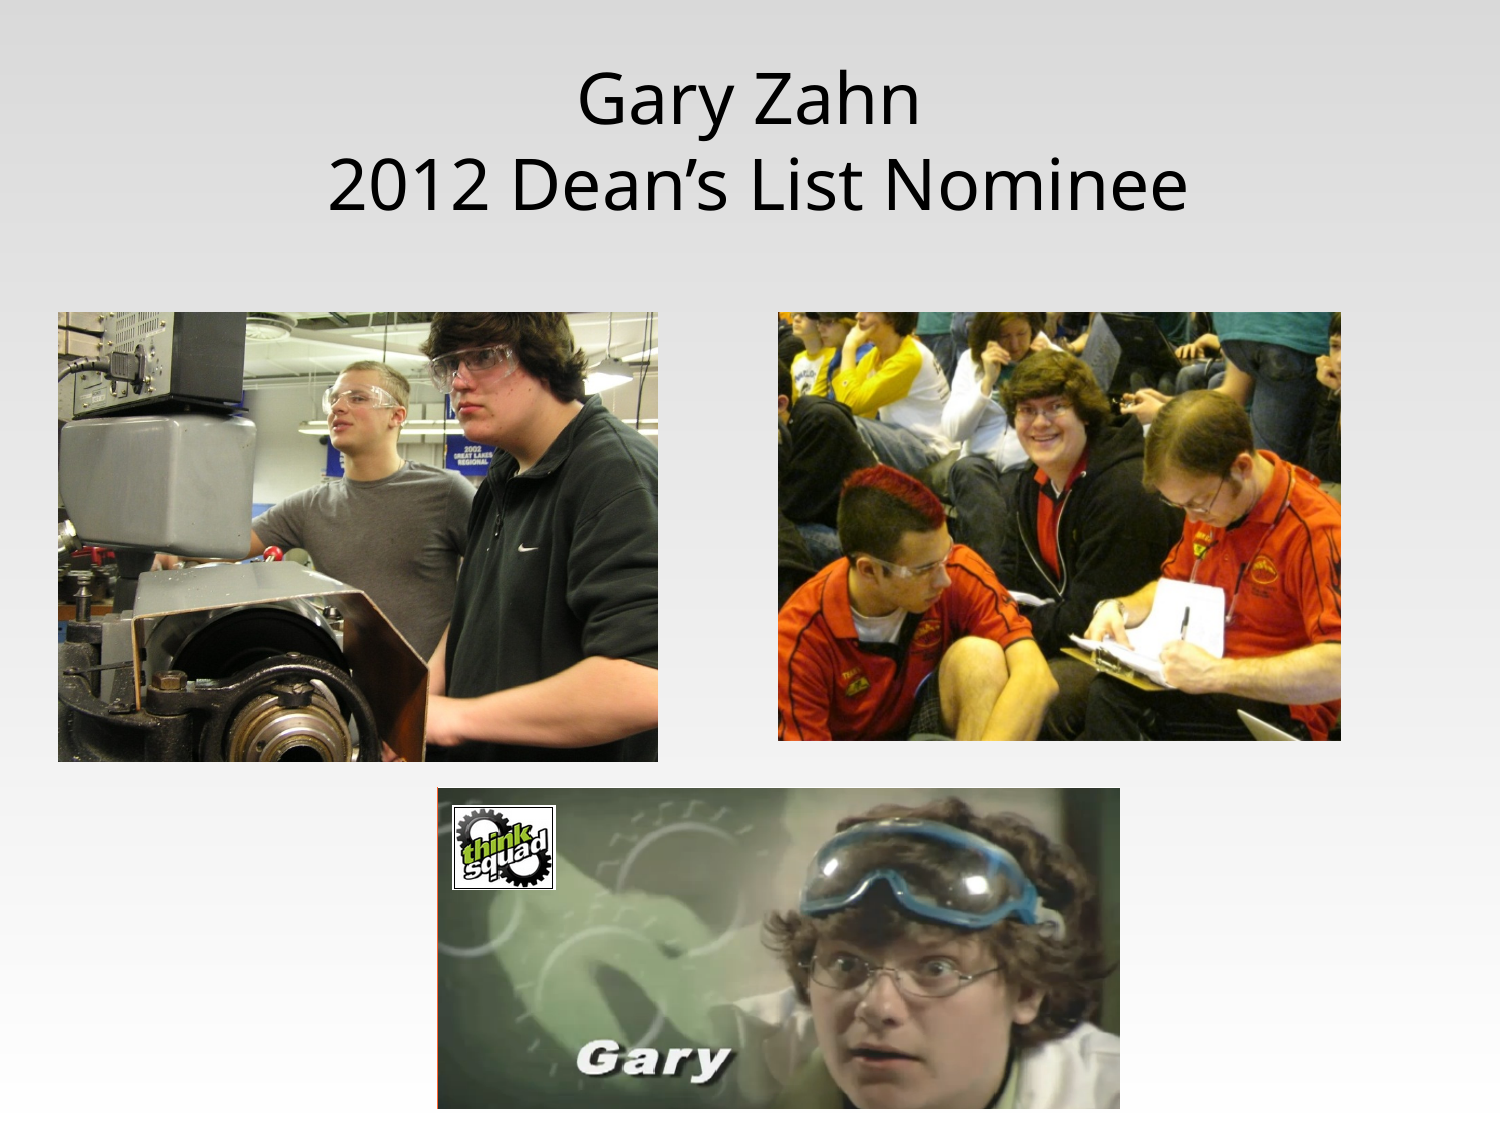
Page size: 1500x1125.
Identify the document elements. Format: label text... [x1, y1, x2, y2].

picture [58, 312, 658, 762]
title Gary Zahn 2012 Dean’s List Nominee [75, 45, 1425, 233]
picture [437, 787, 1120, 1109]
picture [778, 312, 1341, 741]
